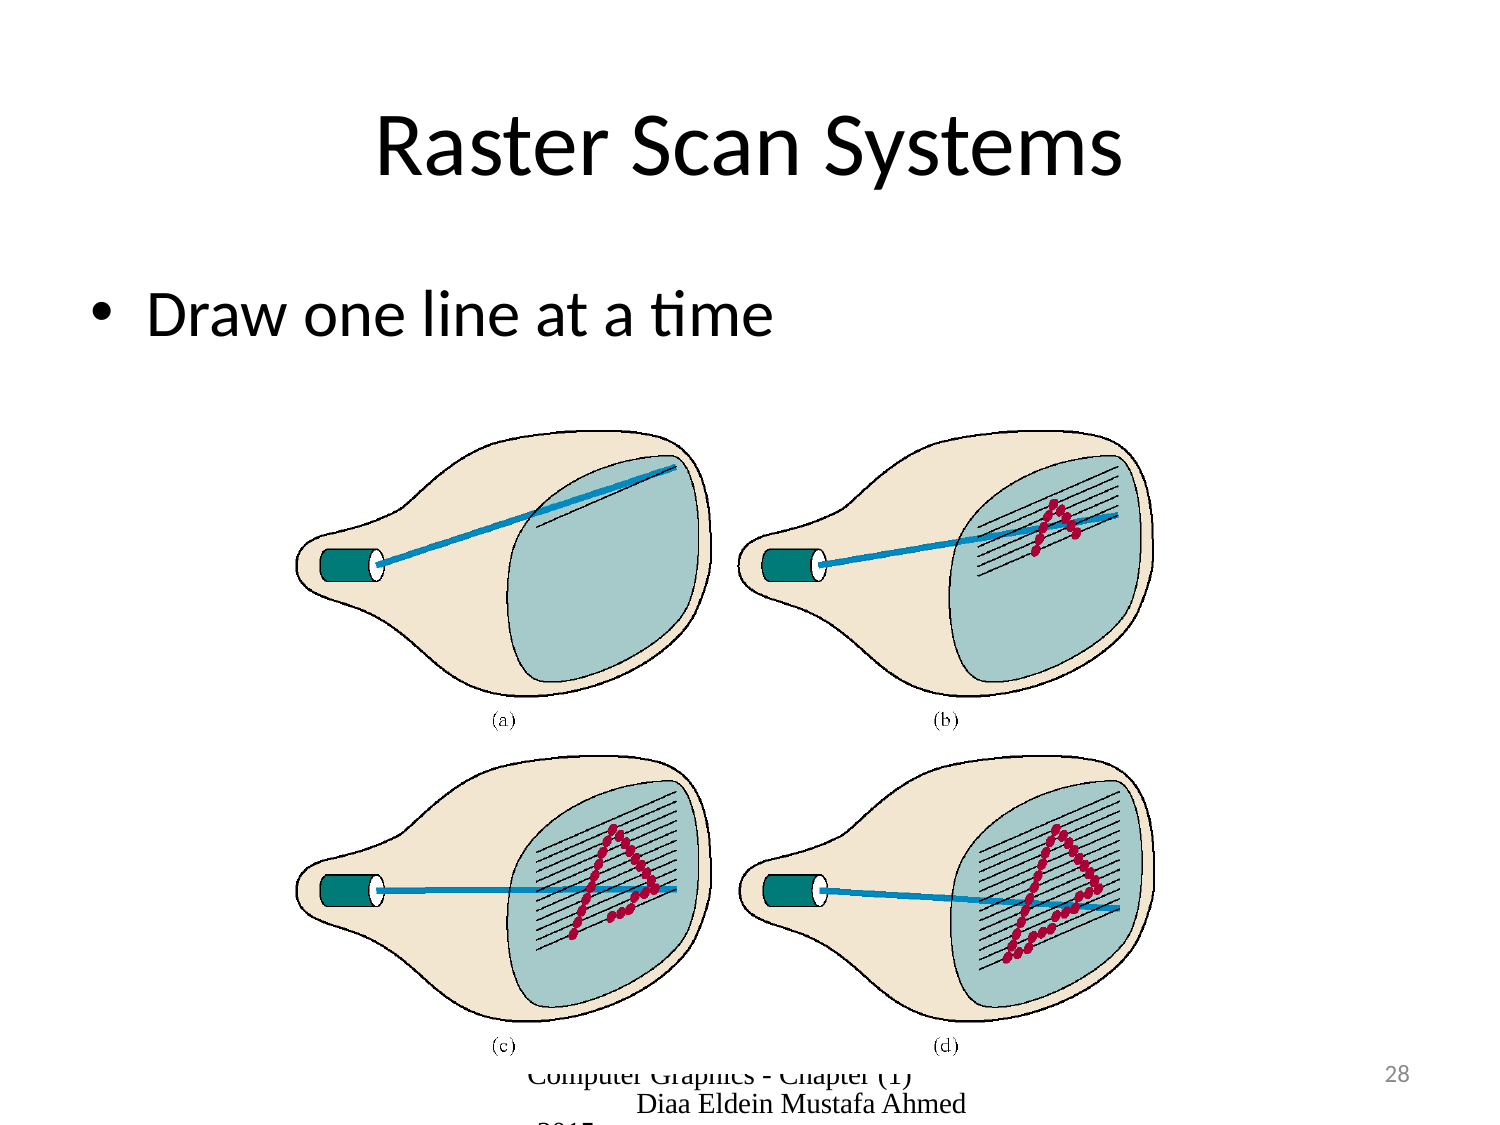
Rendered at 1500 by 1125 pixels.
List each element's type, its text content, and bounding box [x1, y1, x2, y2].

title Raster Scan Systems [75, 45, 1425, 233]
list Draw one line at a time [75, 262, 1425, 1005]
footer Computer Graphics - Chapter (1) Diaa Eldein Mustafa Ahmed-2015 [512, 1082, 988, 1103]
slide_number 28 [1074, 1042, 1425, 1103]
picture [254, 407, 1184, 1074]
